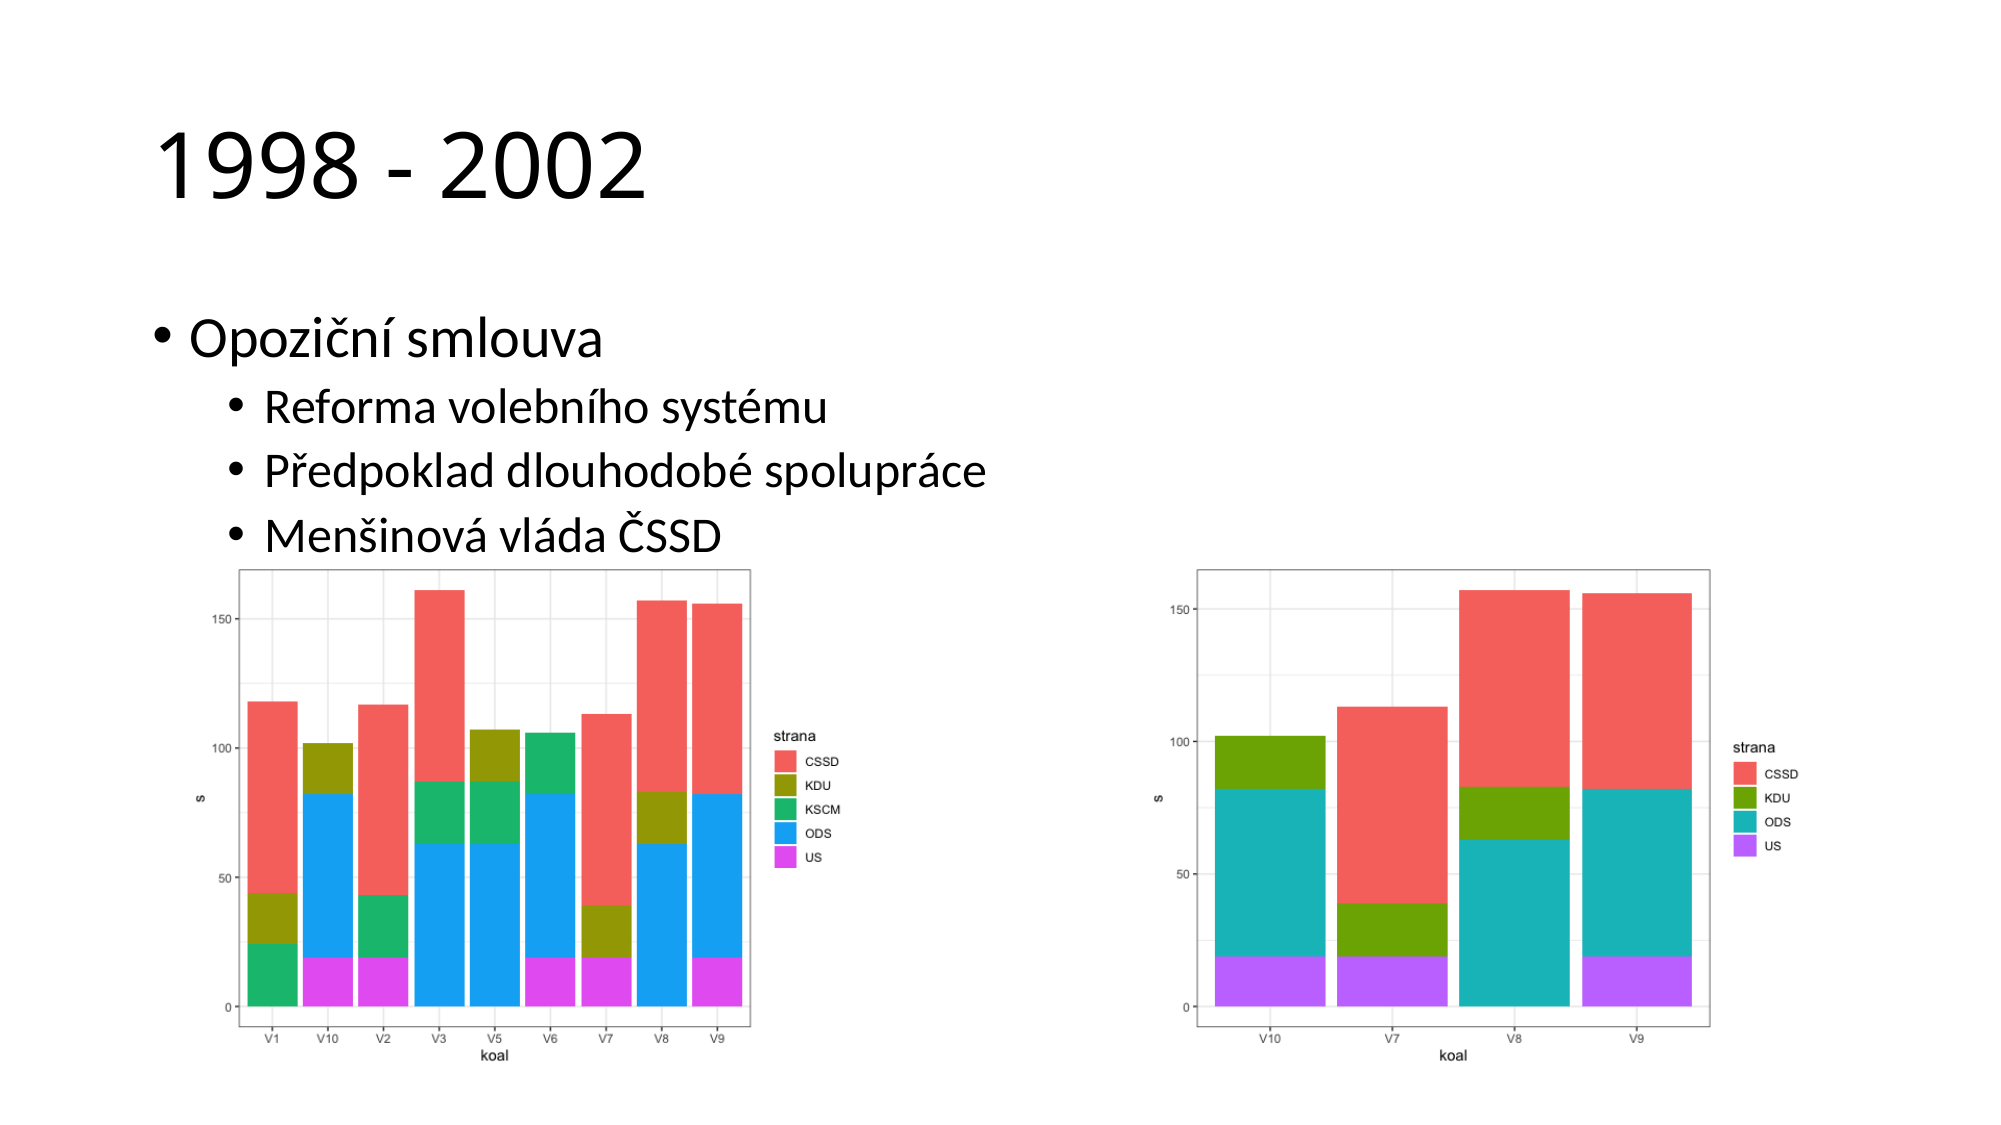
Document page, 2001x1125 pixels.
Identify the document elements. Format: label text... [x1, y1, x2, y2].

picture [186, 562, 856, 1071]
list Opoziční smlouva Reforma volebního systému Předpoklad dlouhodobé spolupráce Menšinová vláda ČSSD [137, 299, 1863, 1014]
title 1998 - 2002 [137, 59, 1863, 278]
picture [1144, 562, 1814, 1071]
